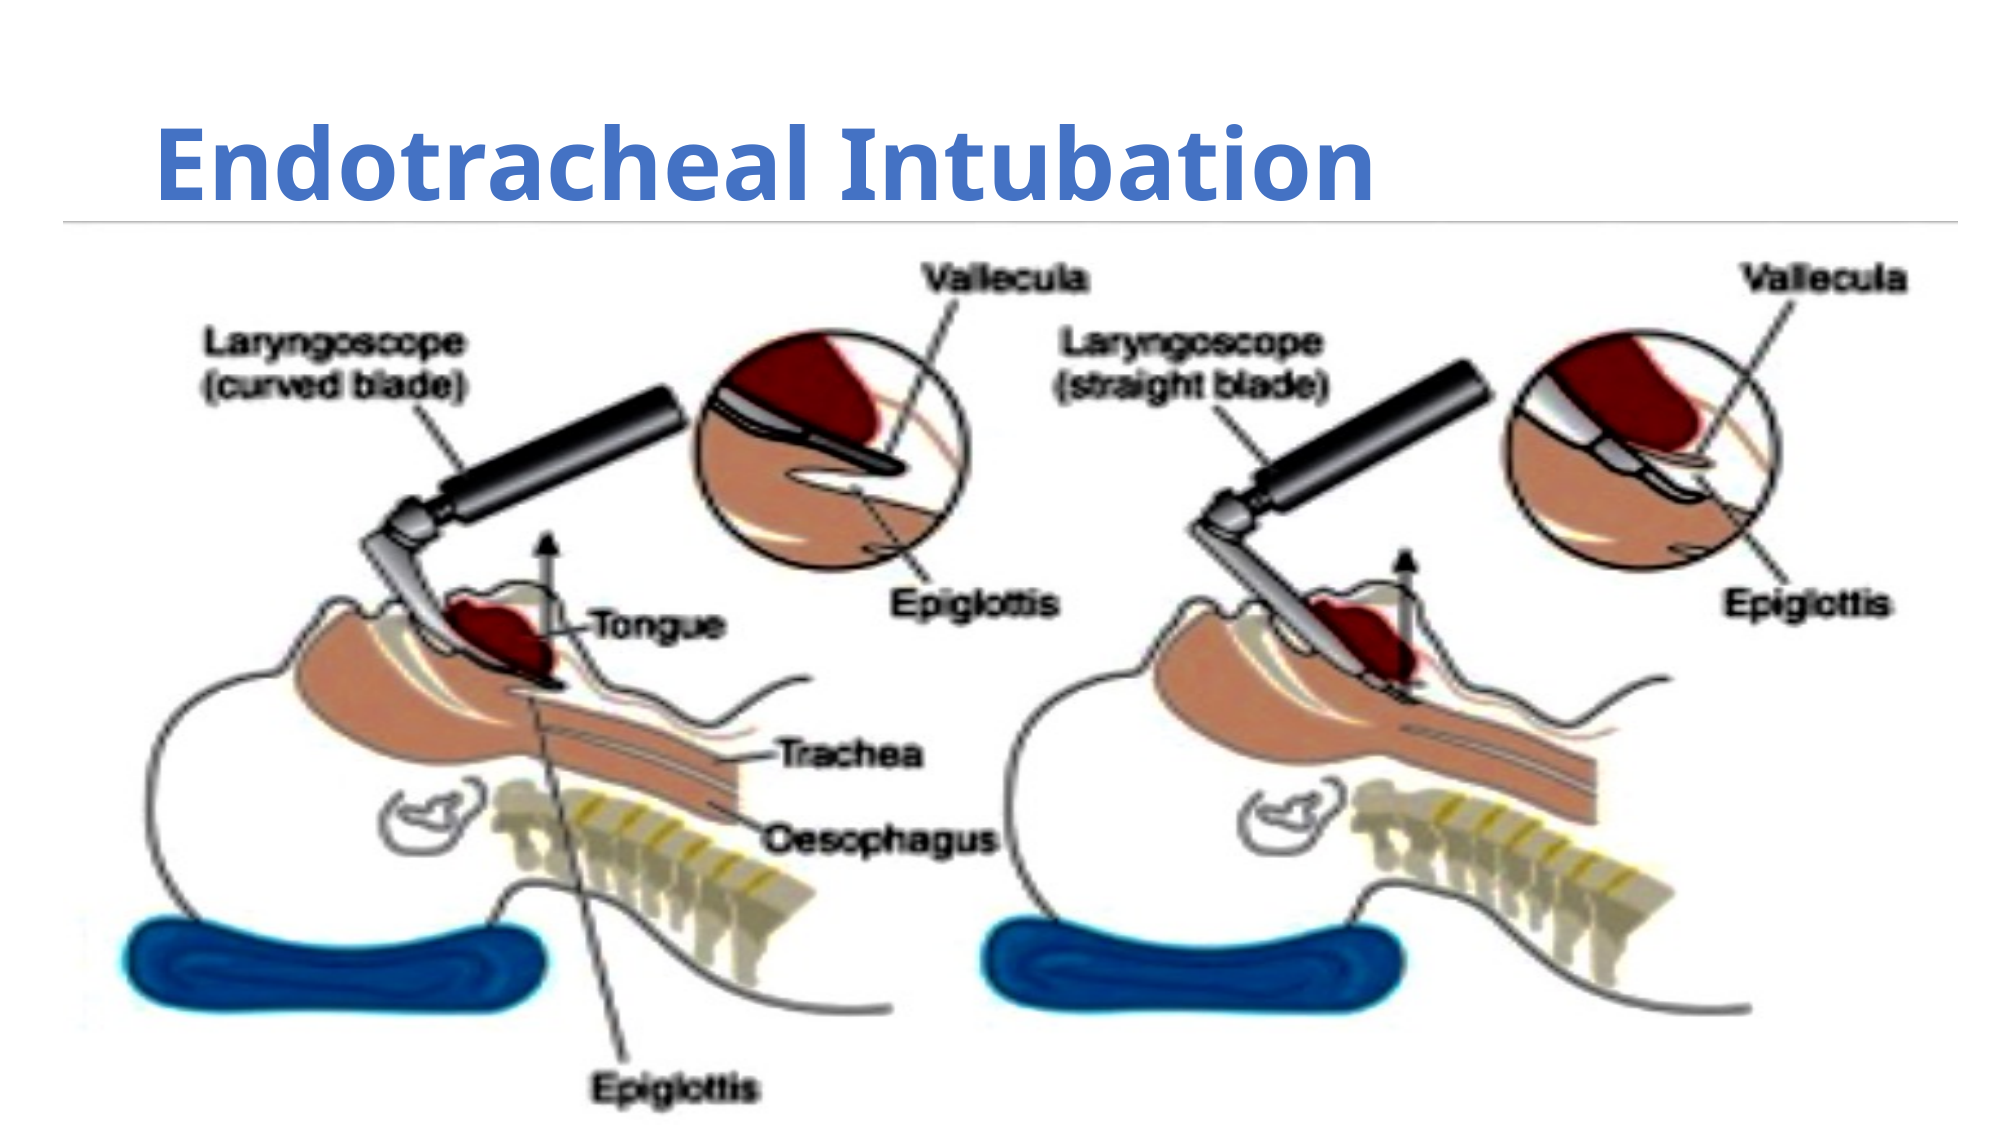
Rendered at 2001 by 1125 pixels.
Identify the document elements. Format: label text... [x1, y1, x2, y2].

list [63, 221, 1958, 1125]
title Endotracheal Intubation [137, 59, 1863, 221]
